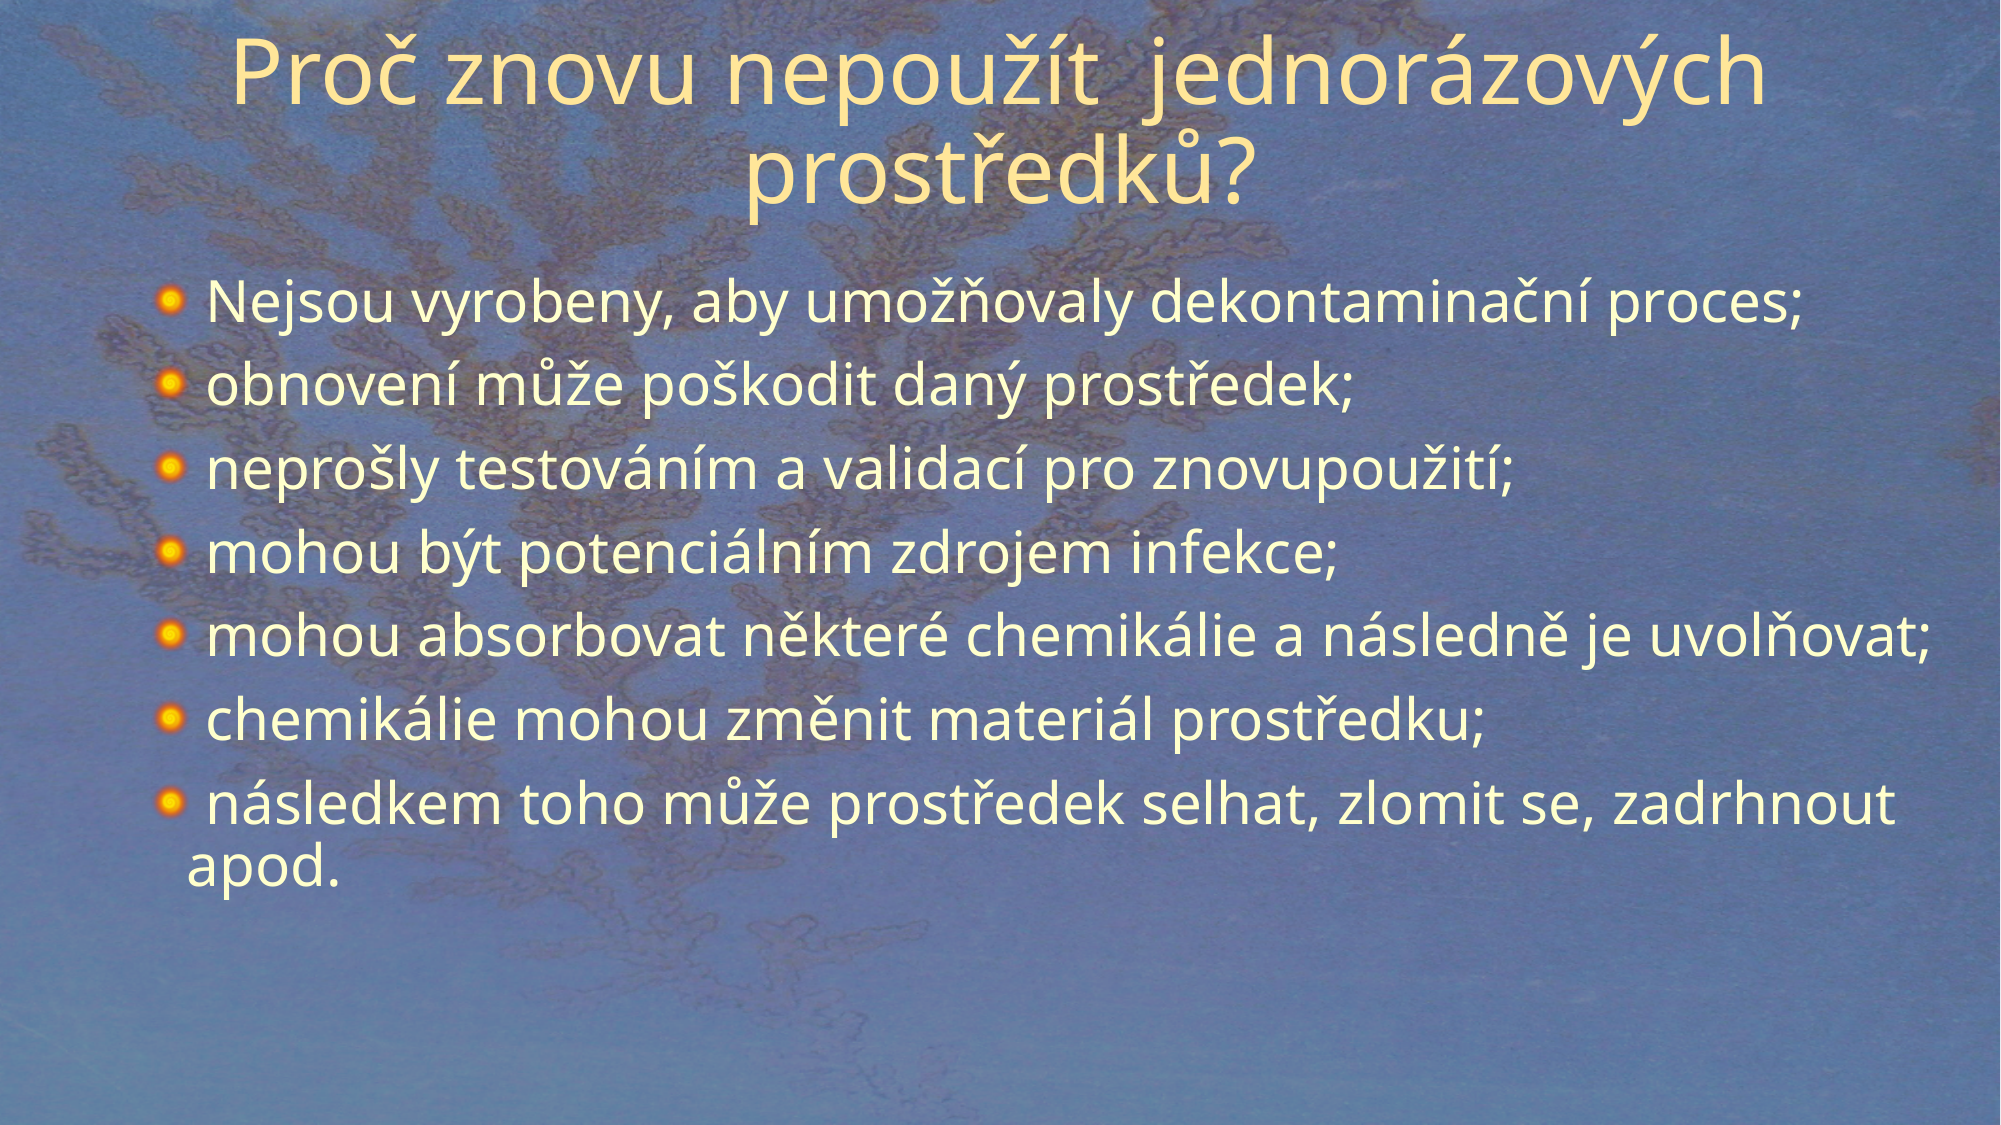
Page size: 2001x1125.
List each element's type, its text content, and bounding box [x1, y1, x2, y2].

title Proč znovu nepoužít jednorázových prostředků? [137, 15, 1863, 233]
list Nejsou vyrobeny, aby umožňovaly dekontaminační proces; obnovení může poškodit daný prostředek; neprošly testováním a validací pro znovupoužití; mohou být potenciálním zdrojem infekce; mohou absorbovat některé chemikálie a následně je uvolňovat; chemikálie mohou změnit materiál prostředku; následkem toho může prostředek selhat, zlomit se, zadrhnout apod. [134, 264, 2000, 1110]
picture [0, 0, 2001, 1125]
